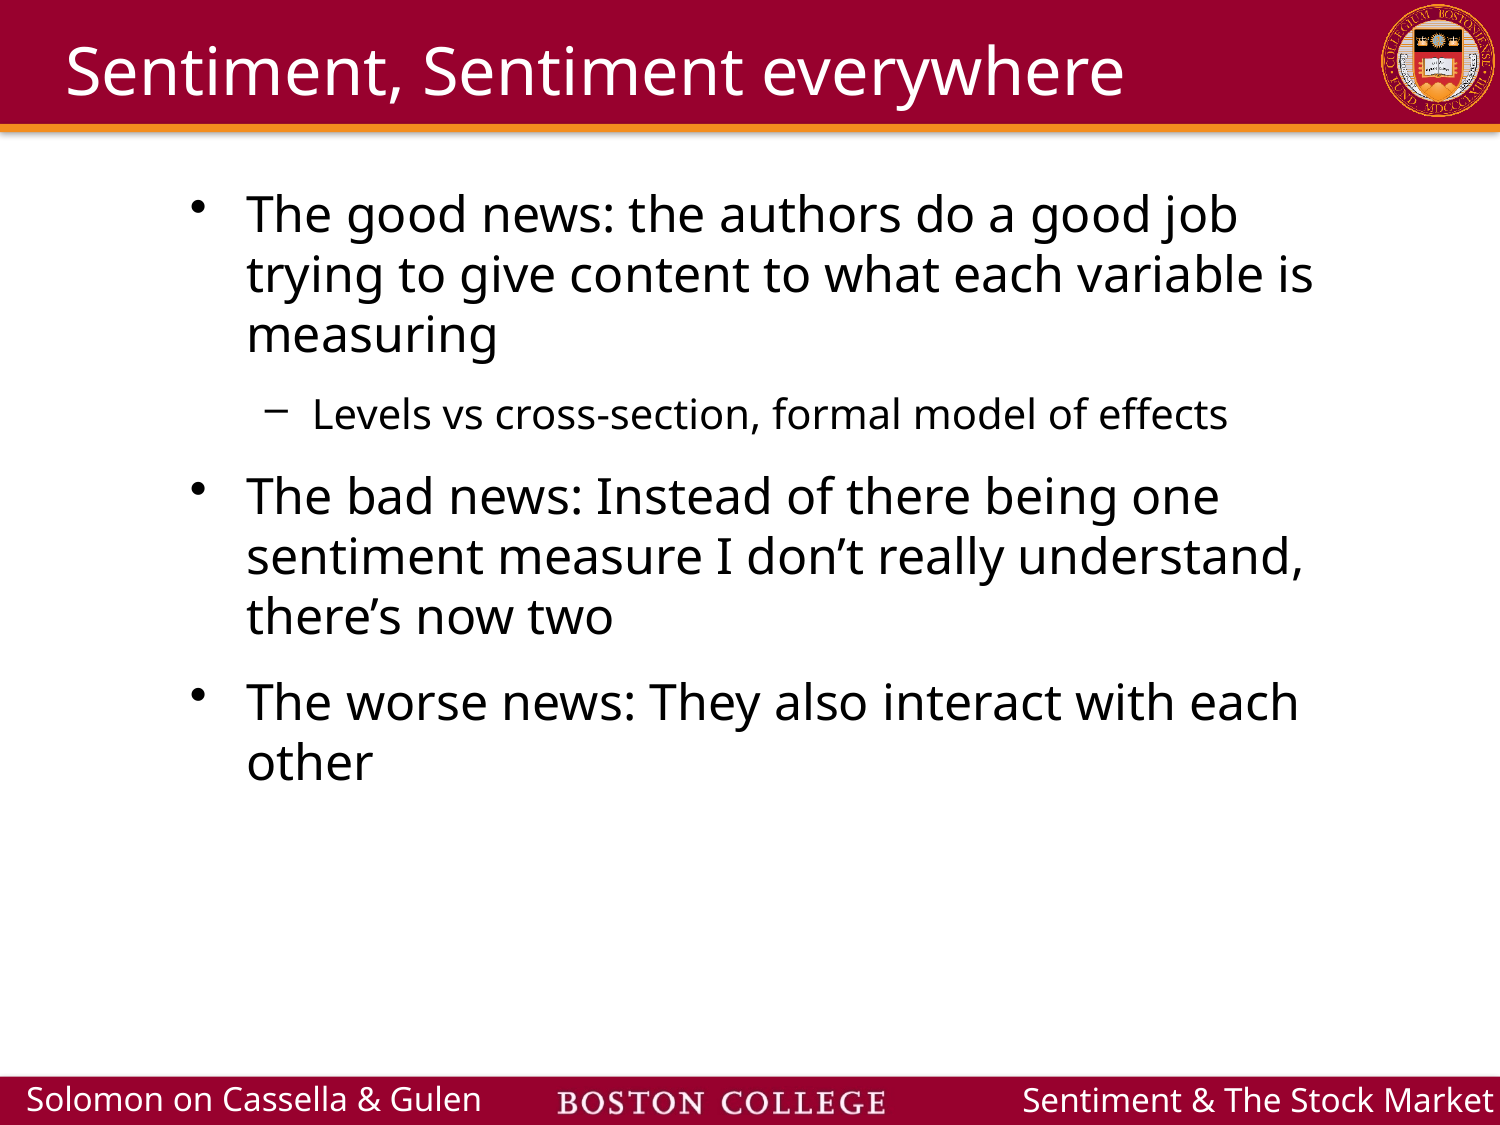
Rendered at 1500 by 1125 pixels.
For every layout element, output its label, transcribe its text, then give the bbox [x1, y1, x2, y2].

title Sentiment, Sentiment everywhere [49, 24, 1401, 113]
picture [1381, 4, 1495, 117]
picture [553, 1086, 897, 1115]
list The good news: the authors do a good job trying to give content to what each variable is measuring Levels vs cross-section, formal model of effects The bad news: Instead of there being one sentiment measure I don’t really understand, there’s now two The worse news: They also interact with each other [174, 174, 1401, 1001]
